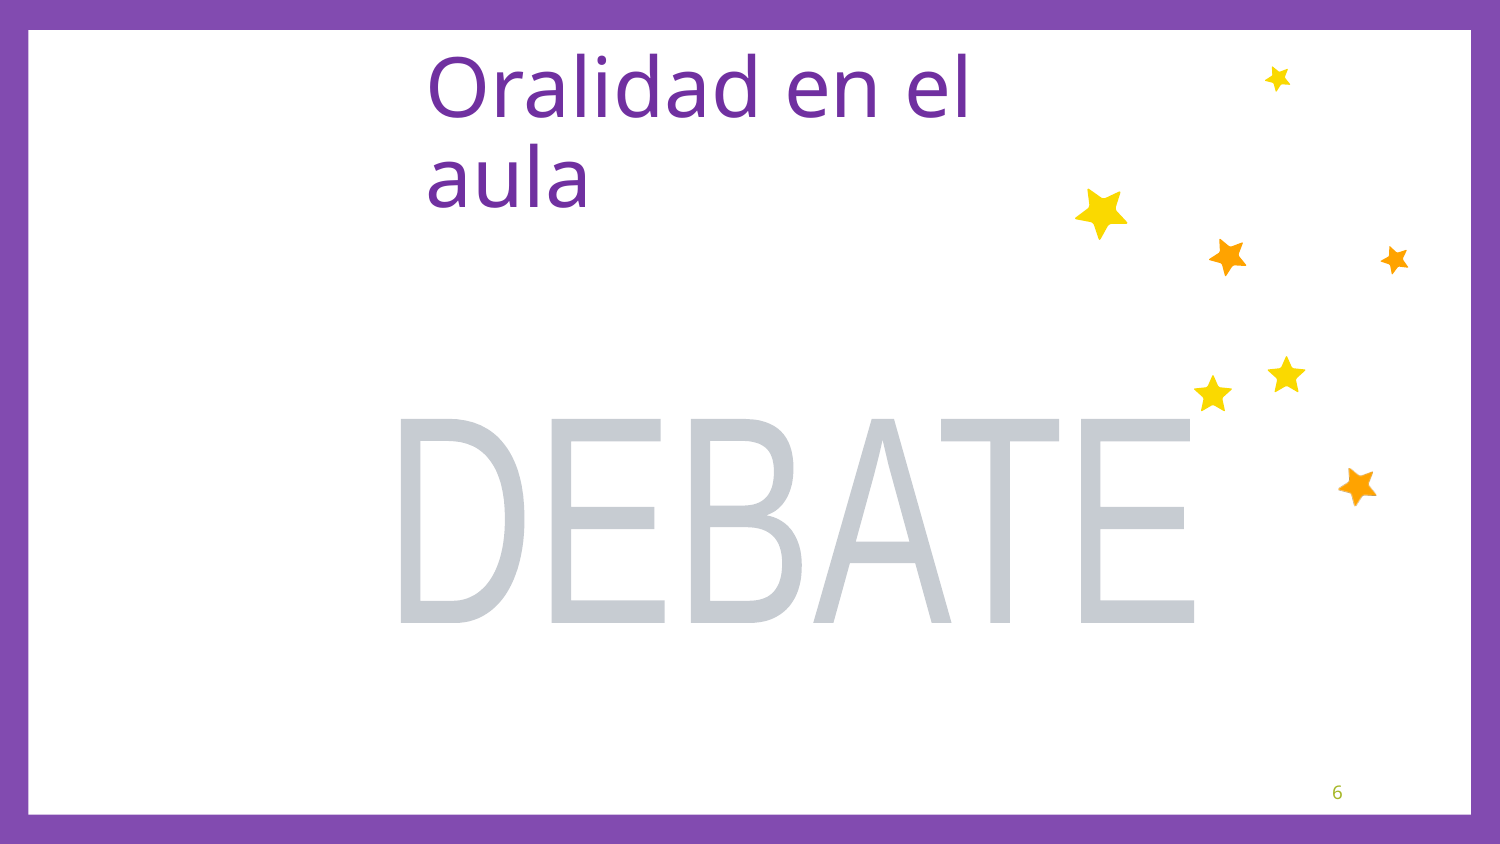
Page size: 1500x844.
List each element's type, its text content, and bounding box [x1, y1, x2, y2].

subtitle ¿Cómo se organiza un debate? ¿Hay normas? ¿Qué implica debatir? [0, 428, 1412, 780]
picture [1338, 466, 1377, 507]
text_box [1194, 375, 1232, 412]
title Oralidad en el aula [410, 129, 1140, 241]
text_box [1267, 356, 1306, 393]
text_box [1265, 66, 1291, 92]
text_box [1380, 246, 1409, 275]
text_box [1075, 188, 1128, 240]
text_box [1209, 238, 1247, 277]
slide_number 6 [1147, 780, 1358, 811]
